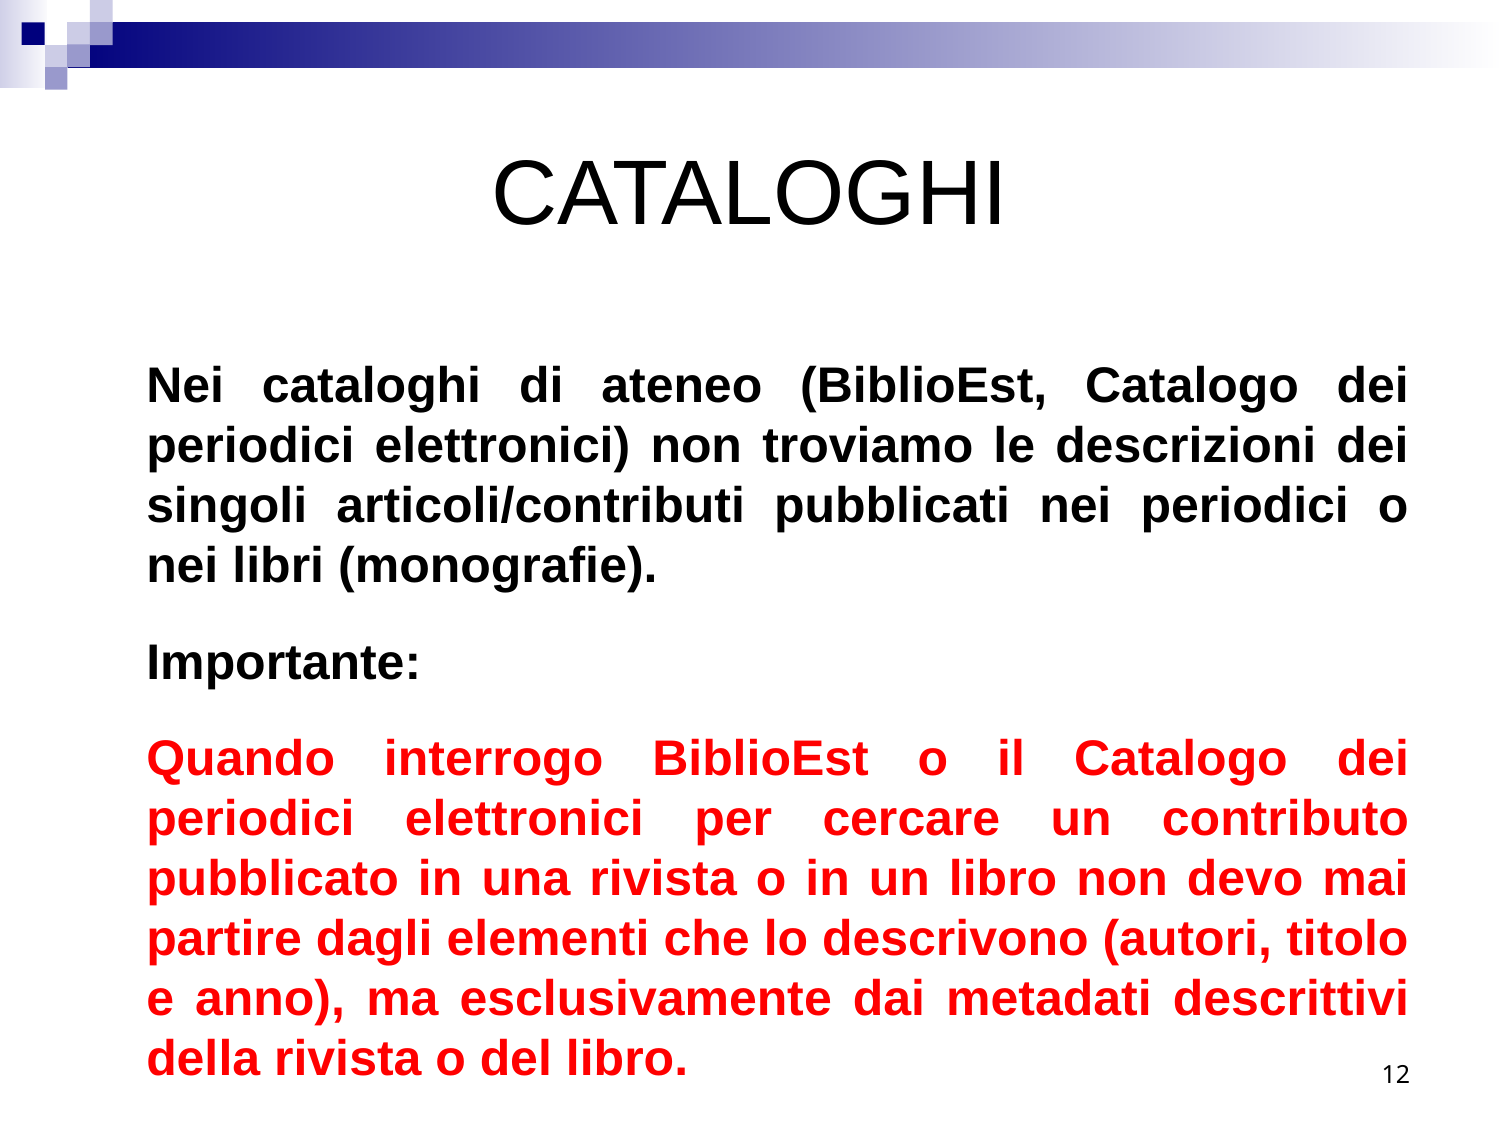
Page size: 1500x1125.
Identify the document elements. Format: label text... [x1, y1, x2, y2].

list Nei cataloghi di ateneo (BiblioEst, Catalogo dei periodici elettronici) non troviamo le descrizioni dei singoli articoli/contributi pubblicati nei periodici o nei libri (monografie). Importante: Quando interrogo BiblioEst o il Catalogo dei periodici elettronici per cercare un contributo pubblicato in una rivista o in un libro non devo mai partire dagli elementi che lo descrivono (autori, titolo e anno), ma esclusivamente dai metadati descrittivi della rivista o del libro. [74, 255, 1426, 1114]
title CATALOGHI [74, 74, 1426, 255]
